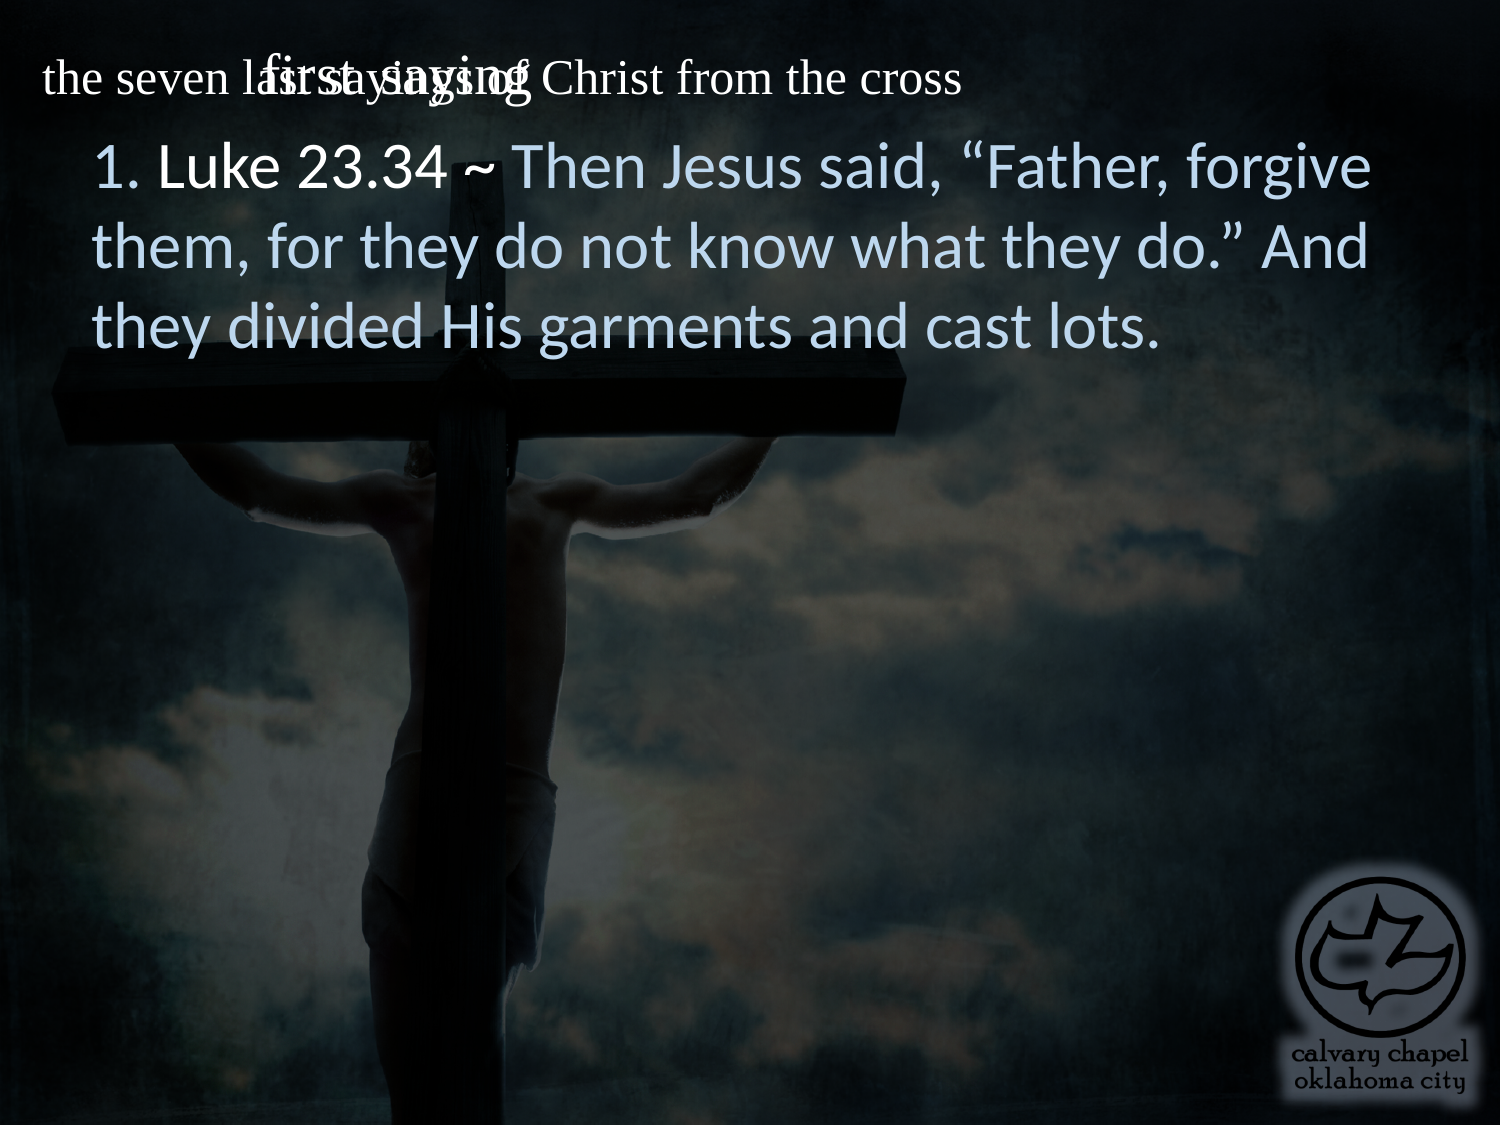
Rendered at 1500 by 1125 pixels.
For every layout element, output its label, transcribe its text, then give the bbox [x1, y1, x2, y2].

text_box saying [365, 28, 709, 114]
picture [0, 0, 1500, 1125]
text_box 1. Luke 23.34 ~ Then Jesus said, “Father, forgive them, for they do not know what they do.” And they divided His garments and cast lots. [77, 114, 1428, 370]
text_box the seven last sayings of Christ from the cross [709, 36, 1404, 112]
text_box first [27, 28, 365, 114]
